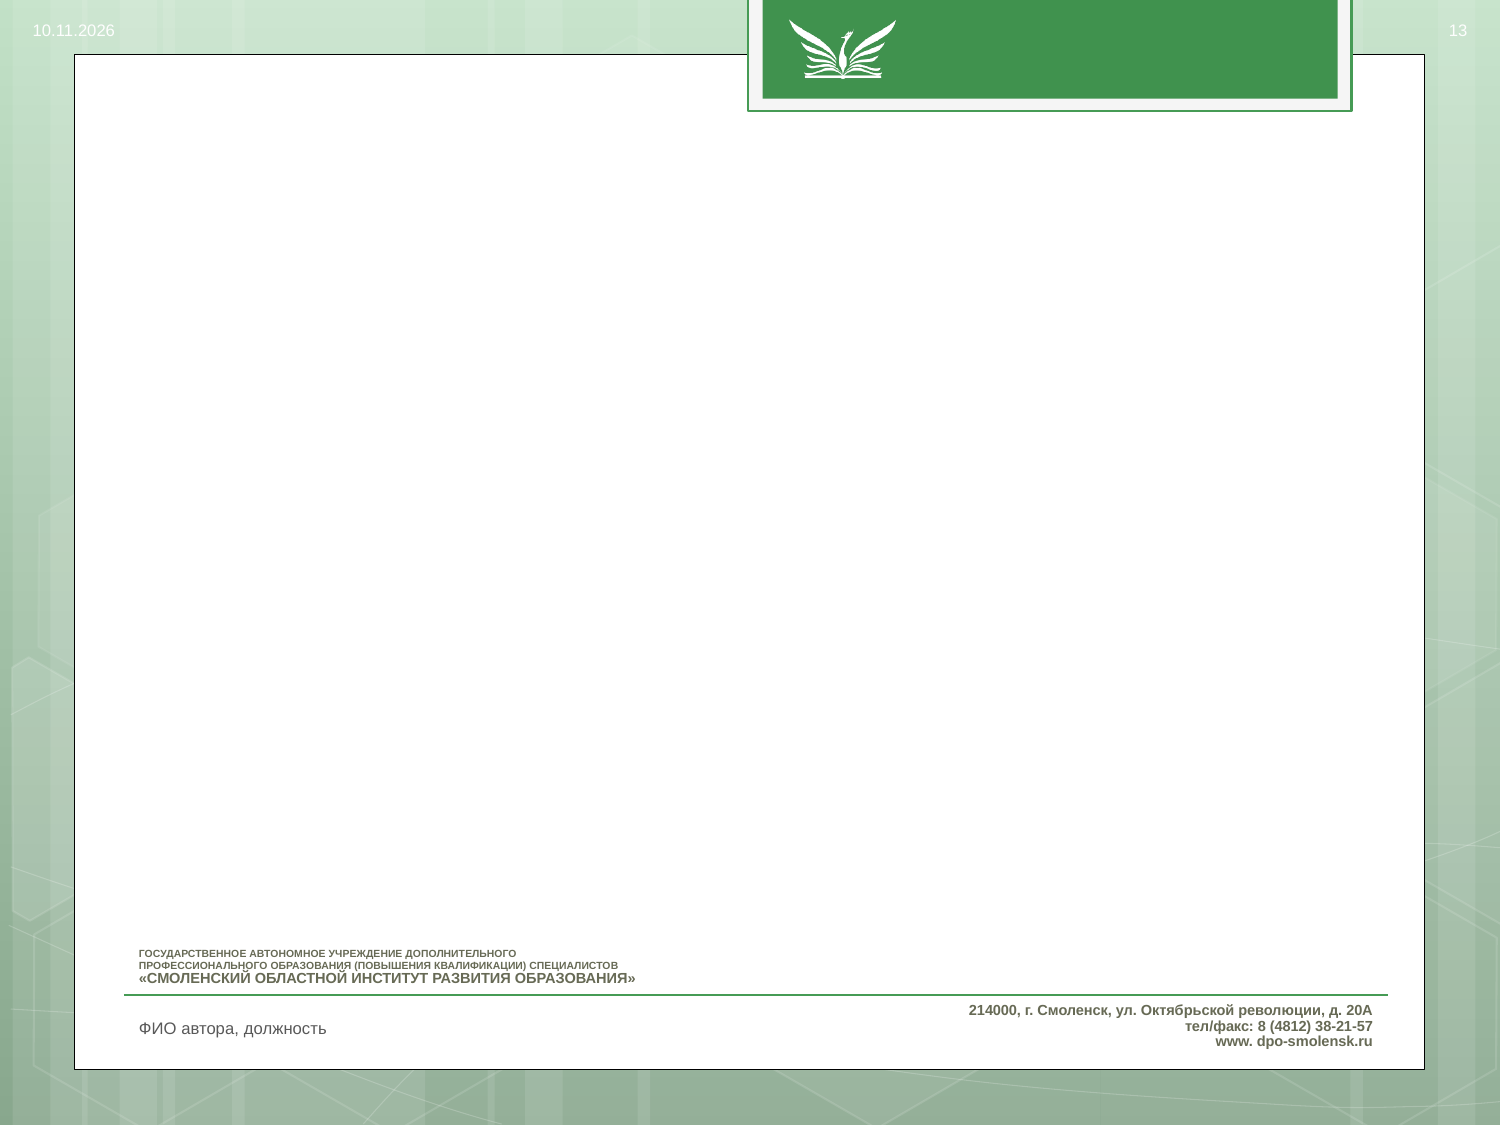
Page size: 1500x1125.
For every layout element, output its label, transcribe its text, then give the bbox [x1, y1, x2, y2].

picture [789, 19, 896, 79]
footer ФИО автора, должность [123, 1009, 699, 1047]
slide_number 13 [1411, 9, 1483, 51]
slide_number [17, 9, 148, 51]
